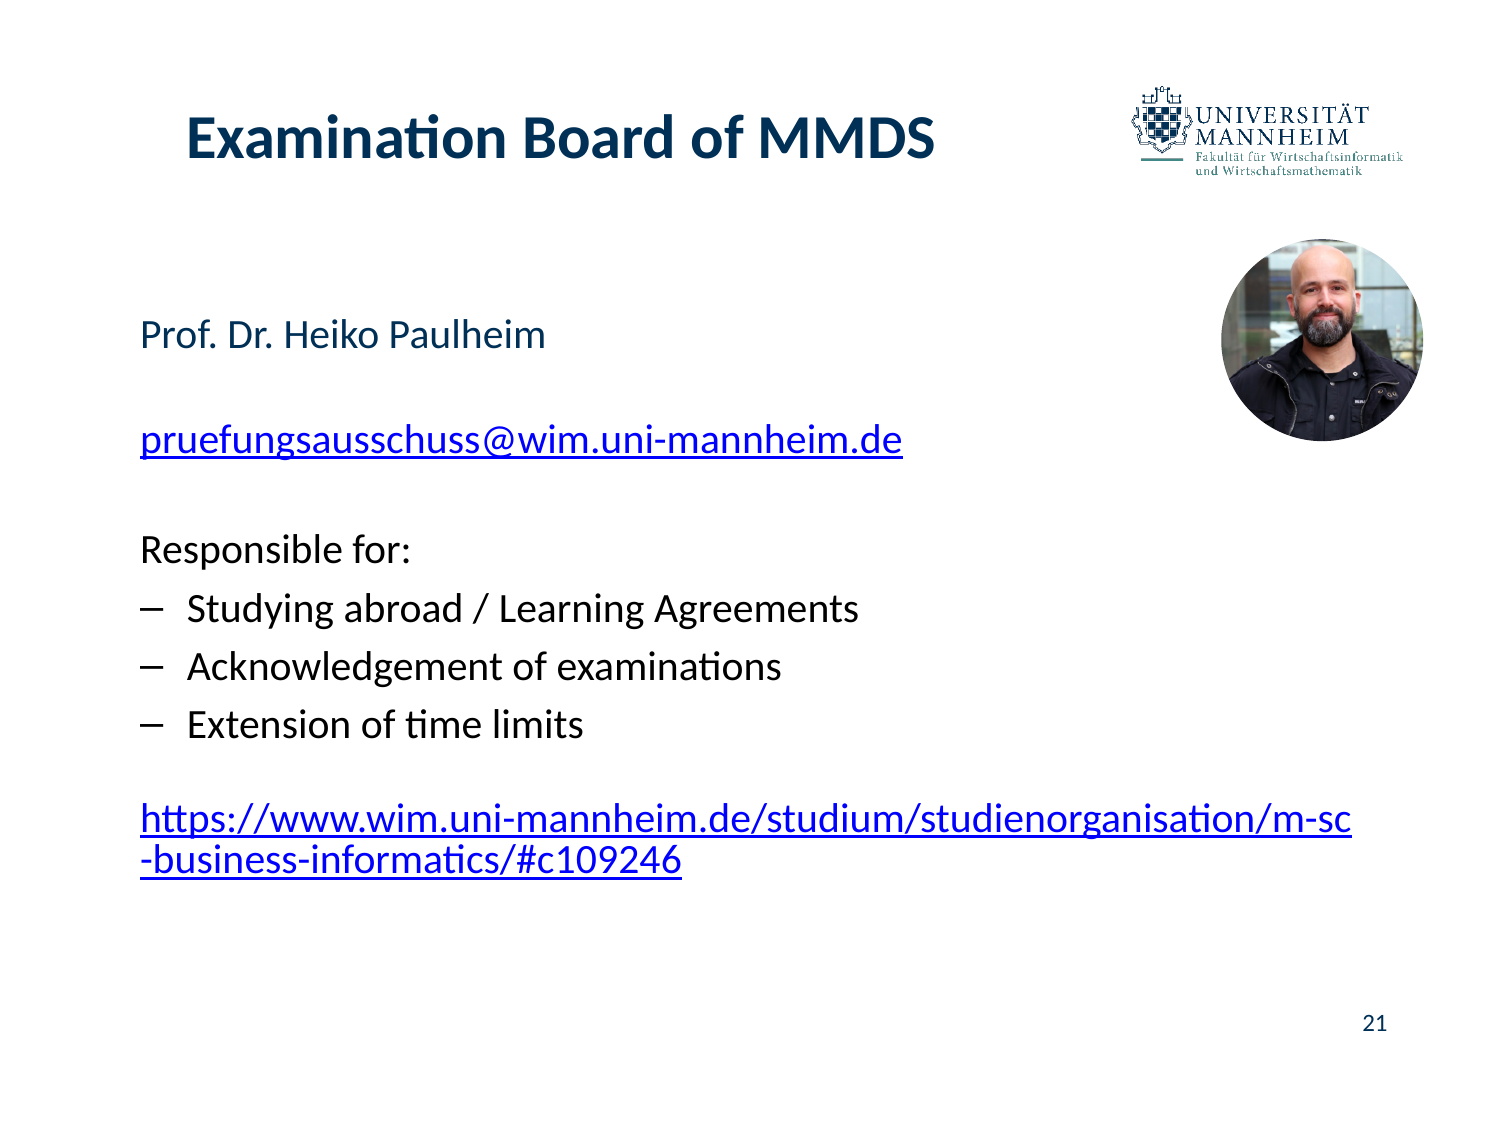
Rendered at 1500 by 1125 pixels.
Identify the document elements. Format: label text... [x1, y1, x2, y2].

list Prof. Dr. Heiko Paulheim pruefungsausschuss@wim.uni-mannheim.de Responsible for: Studying abroad / Learning Agreements Acknowledgement of examinations Extension of time limits https://www.wim.uni-mannheim.de/studium/studienorganisation/m-sc-business-informatics/#c109246 [64, 306, 1353, 1018]
picture [1095, 57, 1439, 211]
slide_number 21 [1214, 1006, 1388, 1036]
picture [1220, 238, 1424, 442]
title Examination Board of MMDS [112, 95, 1011, 284]
